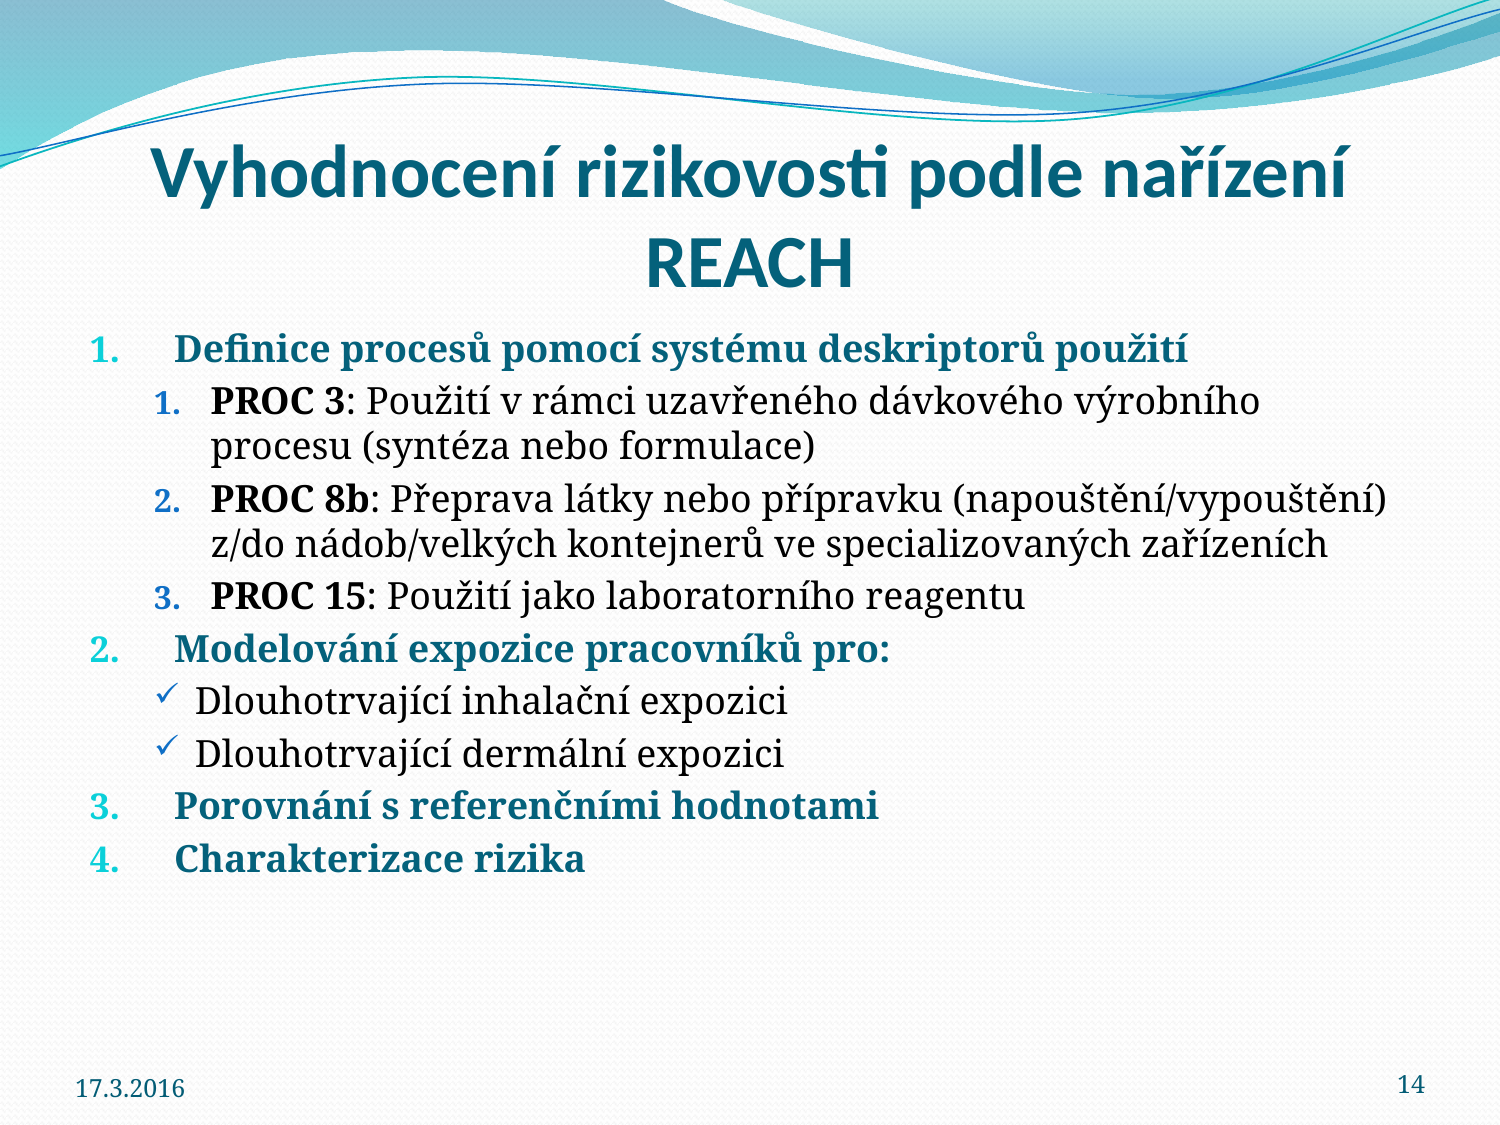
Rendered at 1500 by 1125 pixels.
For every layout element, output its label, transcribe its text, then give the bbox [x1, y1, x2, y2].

title Vyhodnocení rizikovosti podle nařízení REACH [75, 115, 1425, 303]
slide_number 14 [1299, 1042, 1425, 1103]
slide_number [75, 1042, 425, 1103]
list Definice procesů pomocí systému deskriptorů použití PROC 3: Použití v rámci uzavřeného dávkového výrobního procesu (syntéza nebo formulace) PROC 8b: Přeprava látky nebo přípravku (napouštění/vypouštění) z/do nádob/velkých kontejnerů ve specializovaných zařízeních PROC 15: Použití jako laboratorního reagentu Modelování expozice pracovníků pro: Dlouhotrvající inhalační expozici Dlouhotrvající dermální expozici Porovnání s referenčními hodnotami Charakterizace rizika [75, 317, 1425, 1094]
